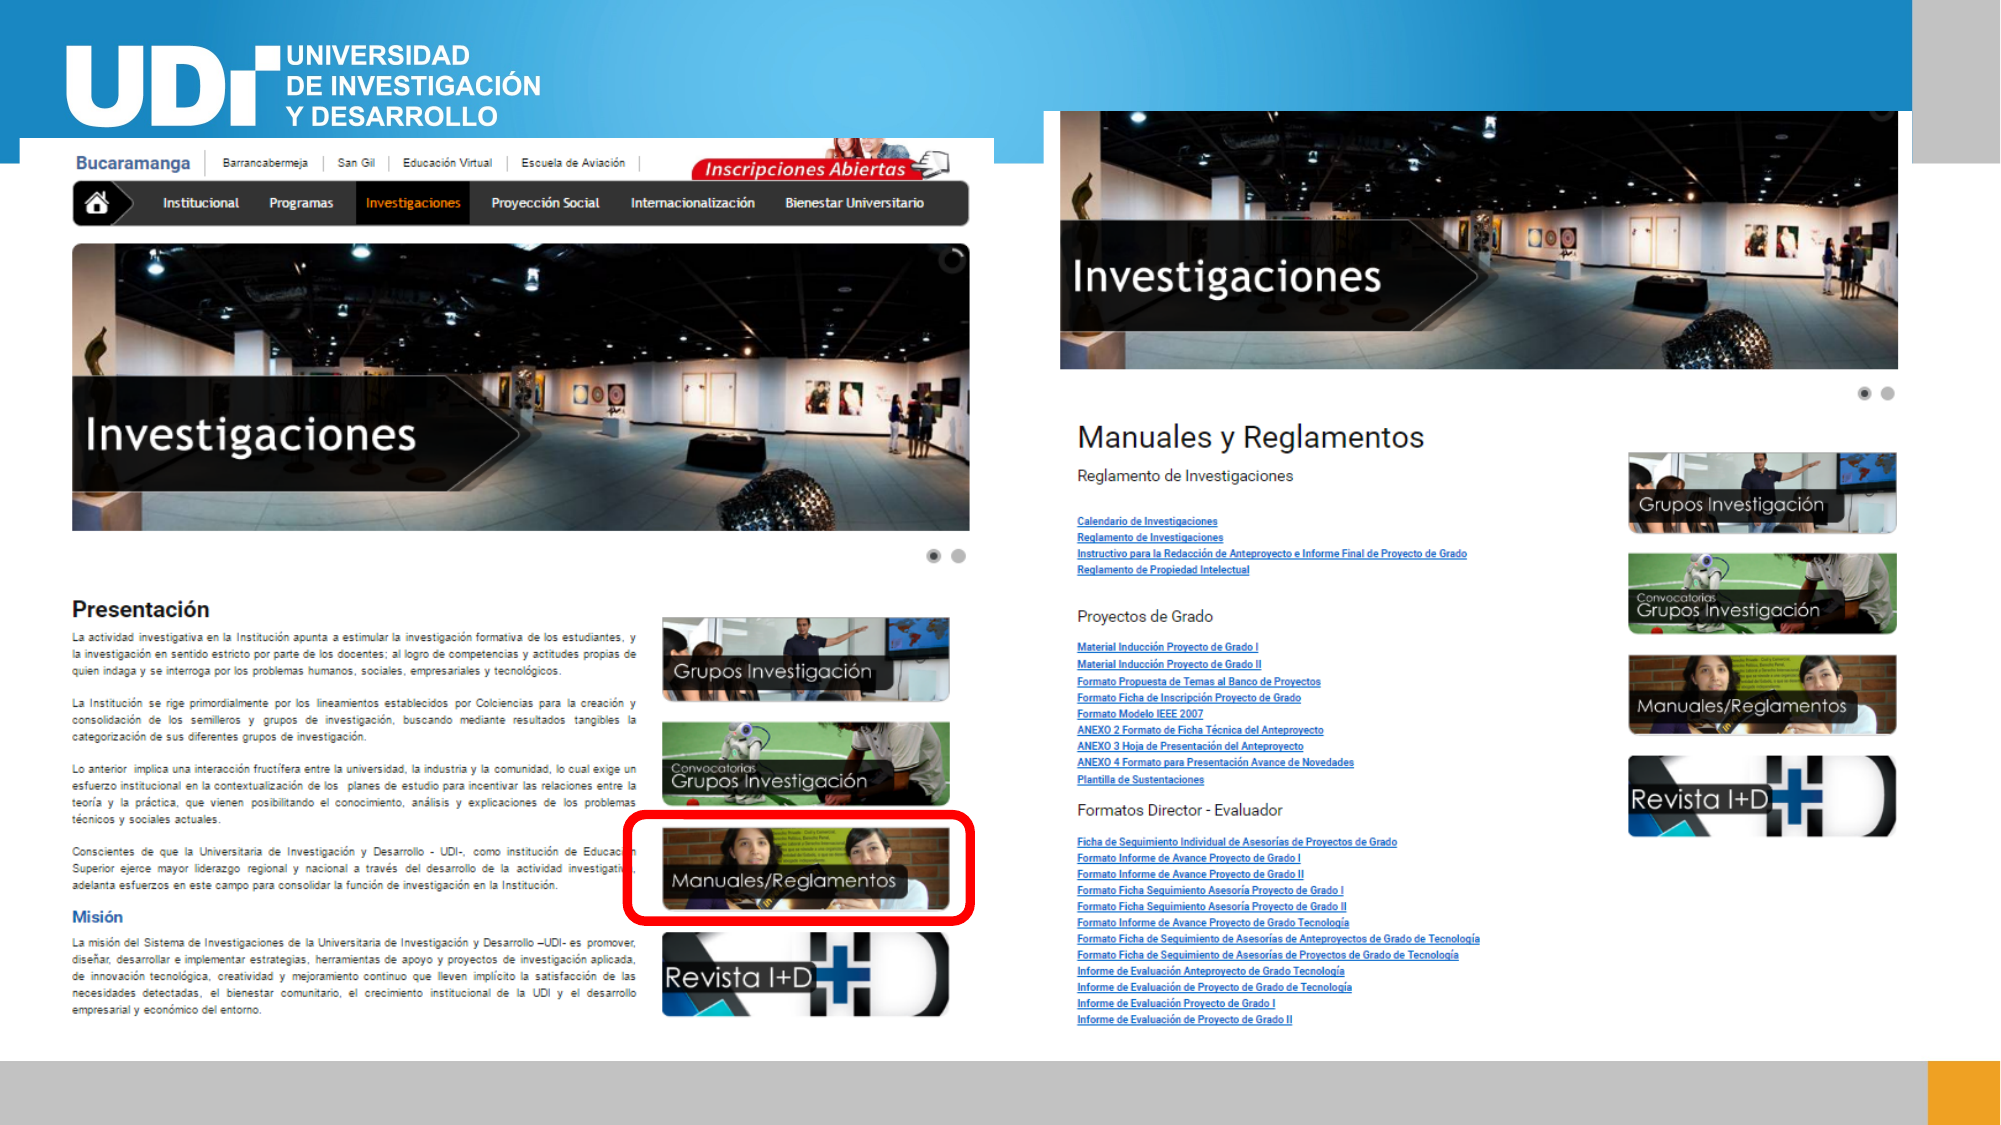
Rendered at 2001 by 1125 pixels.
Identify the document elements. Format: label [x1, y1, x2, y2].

picture [0, 0, 2001, 1125]
text_box [19, 138, 994, 1030]
